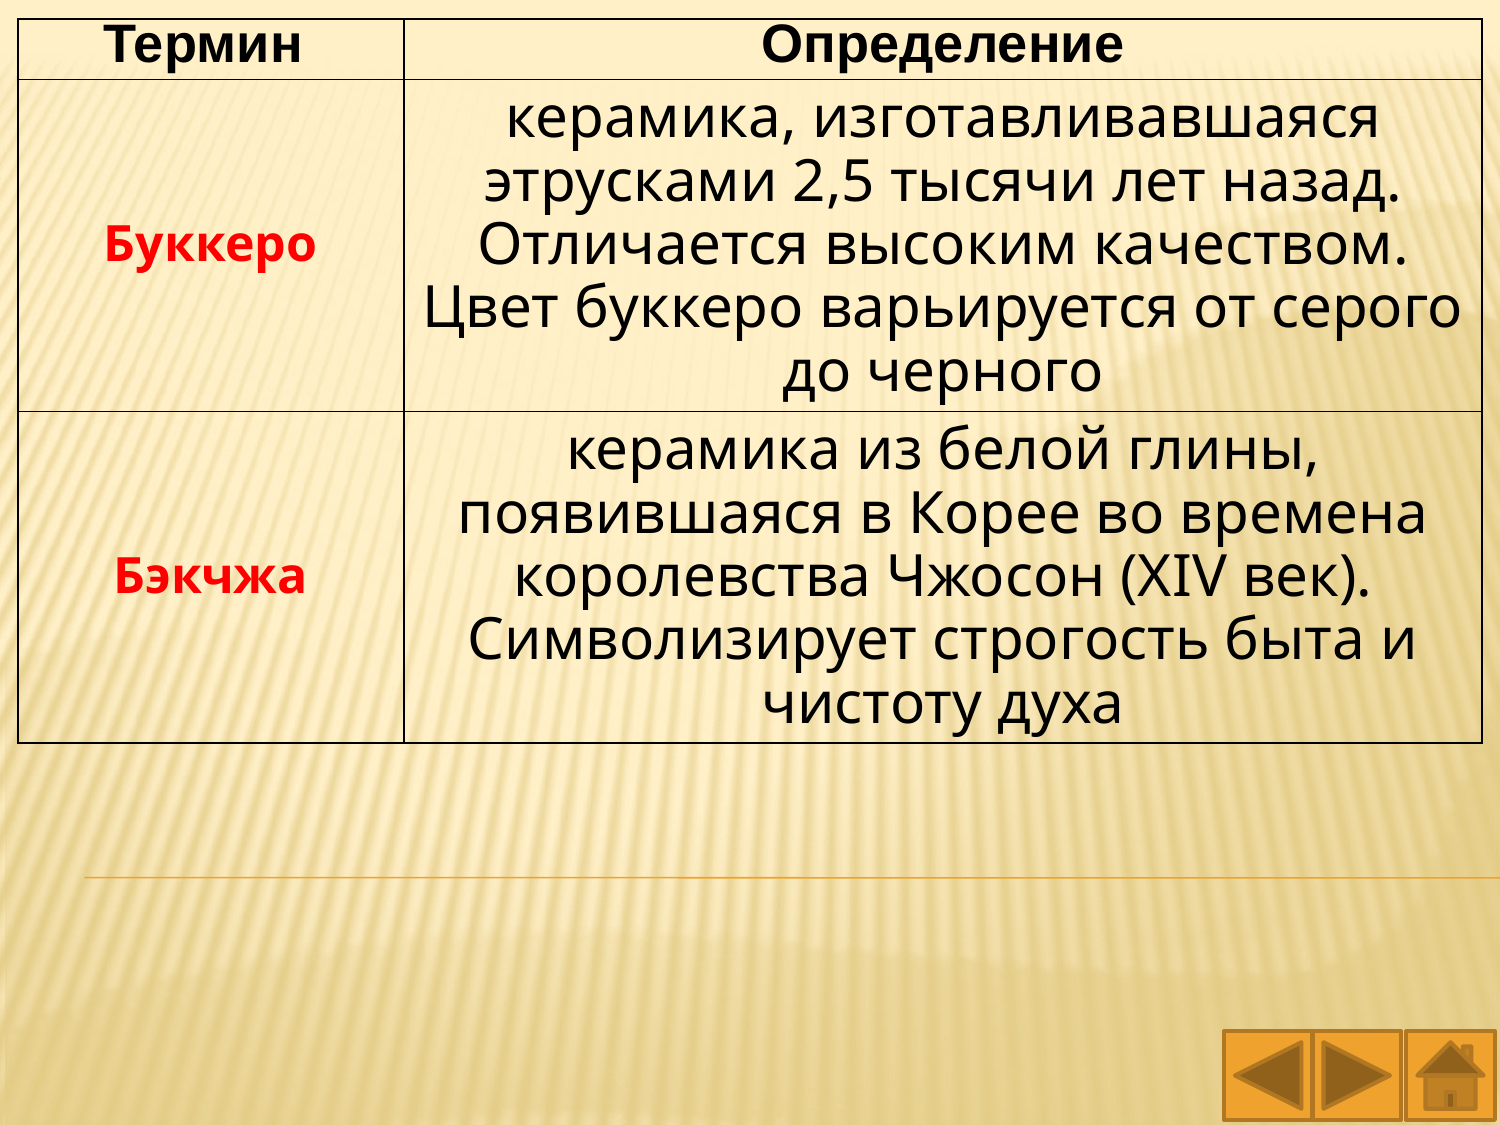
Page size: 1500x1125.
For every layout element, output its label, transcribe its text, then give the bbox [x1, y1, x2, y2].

table_cell Бэкчжа [19, 412, 403, 742]
text_box [1404, 1029, 1497, 1122]
text_box [1222, 1029, 1315, 1122]
table_cell керамика из белой глины, появившаяся в Корее во времена королевства Чжосон (XIV век). Символизирует строгость быта и чистоту духа [405, 412, 1481, 742]
text_box [1315, 1029, 1403, 1122]
table_cell керамика, изготавливавшаяся этрусками 2,5 тысячи лет назад. Отличается высоким качеством. Цвет буккеро варьируется от серого до черного [405, 80, 1481, 411]
table_cell Буккеро [19, 80, 403, 411]
table_header Термин [19, 20, 403, 79]
table_header Определение [405, 20, 1481, 79]
